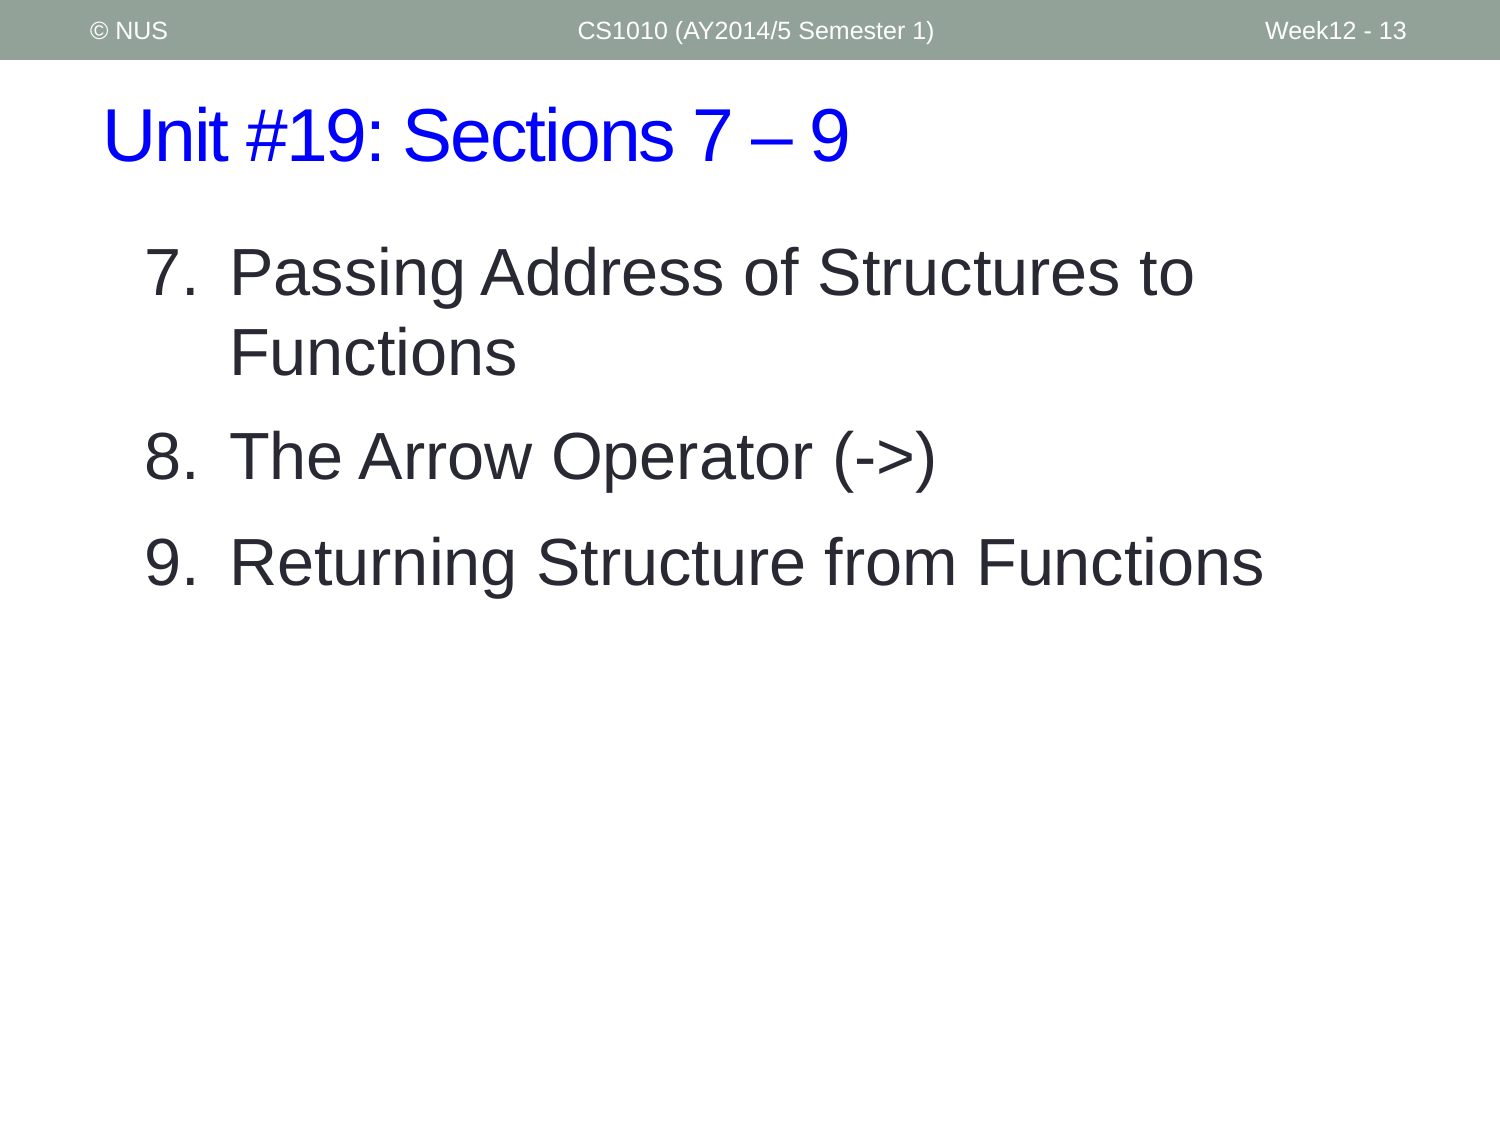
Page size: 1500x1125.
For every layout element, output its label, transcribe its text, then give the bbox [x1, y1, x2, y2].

text_box Passing Address of Structures to Functions The Arrow Operator (->) Returning Structure from Functions [129, 220, 1387, 737]
slide_number © NUS [75, 3, 550, 57]
footer CS1010 (AY2014/5 Semester 1) [562, 3, 1238, 57]
title Unit #19: Sections 7 – 9 [87, 62, 1463, 200]
slide_number Week12 - 13 [1250, 3, 1425, 57]
